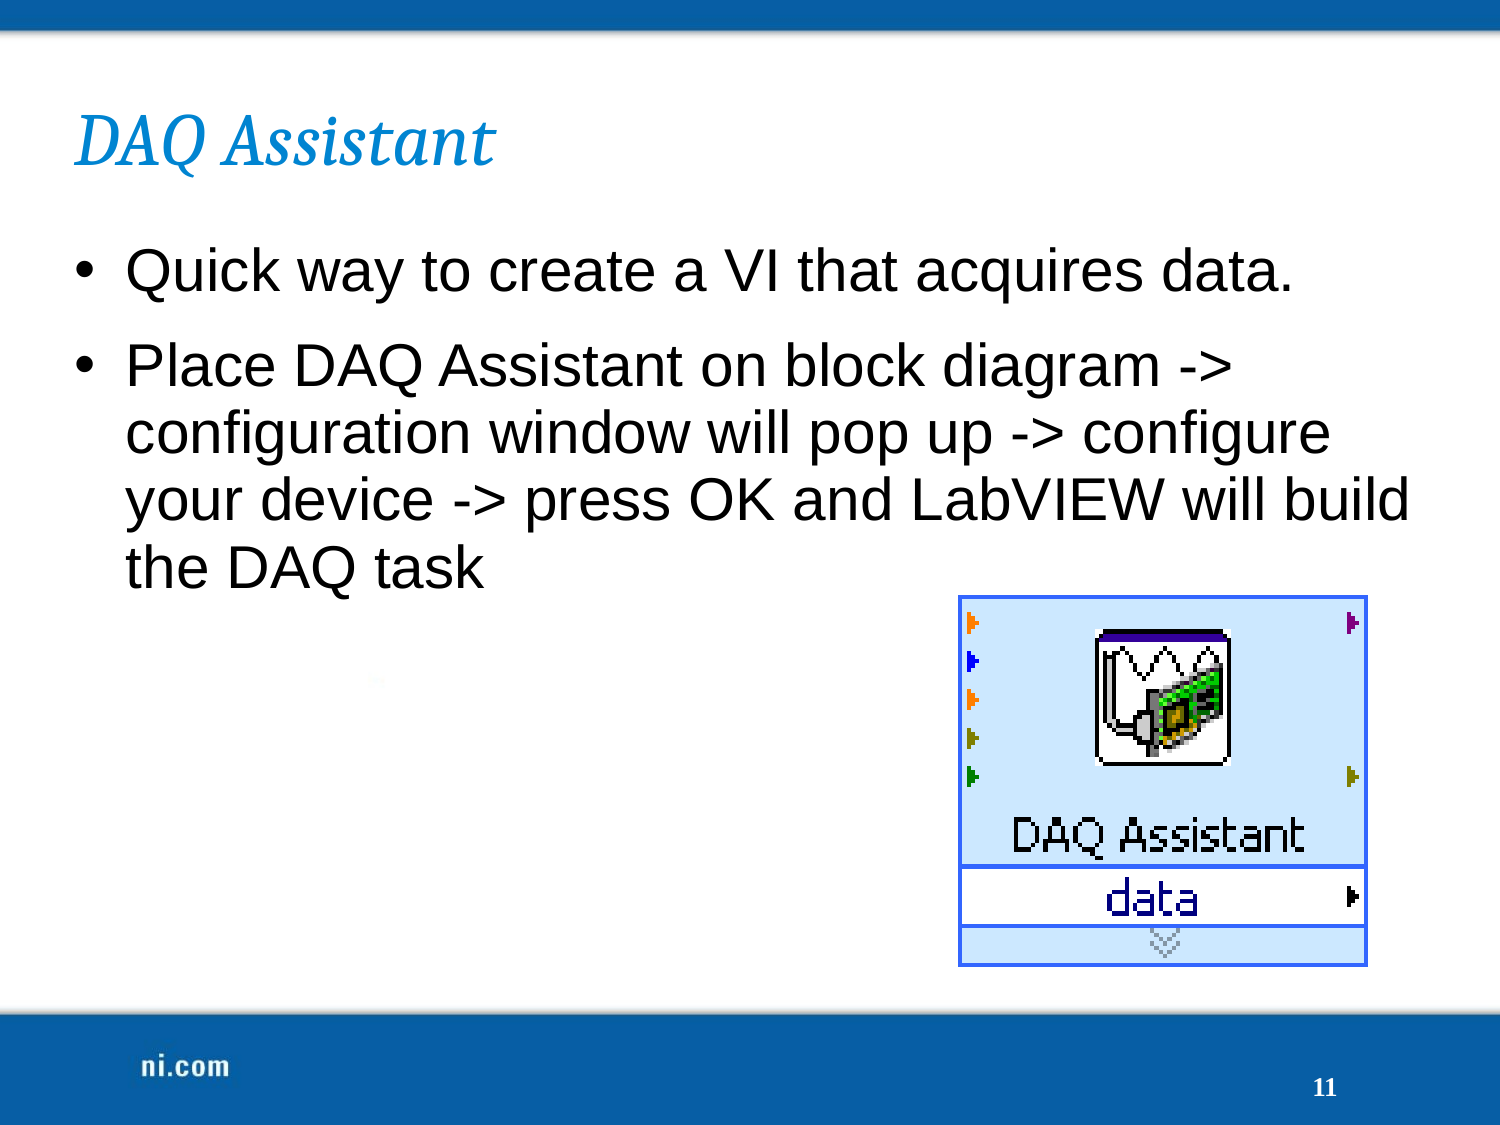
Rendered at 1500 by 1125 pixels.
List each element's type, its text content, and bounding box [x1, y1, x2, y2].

slide_number 11 [1149, 1071, 1500, 1125]
title DAQ Assistant [74, 44, 1425, 233]
picture [0, 0, 1500, 1125]
list Quick way to create a VI that acquires data. Place DAQ Assistant on block diagram -> configuration window will pop up -> configure your device -> press OK and LabVIEW will build the DAQ task [74, 233, 1425, 977]
